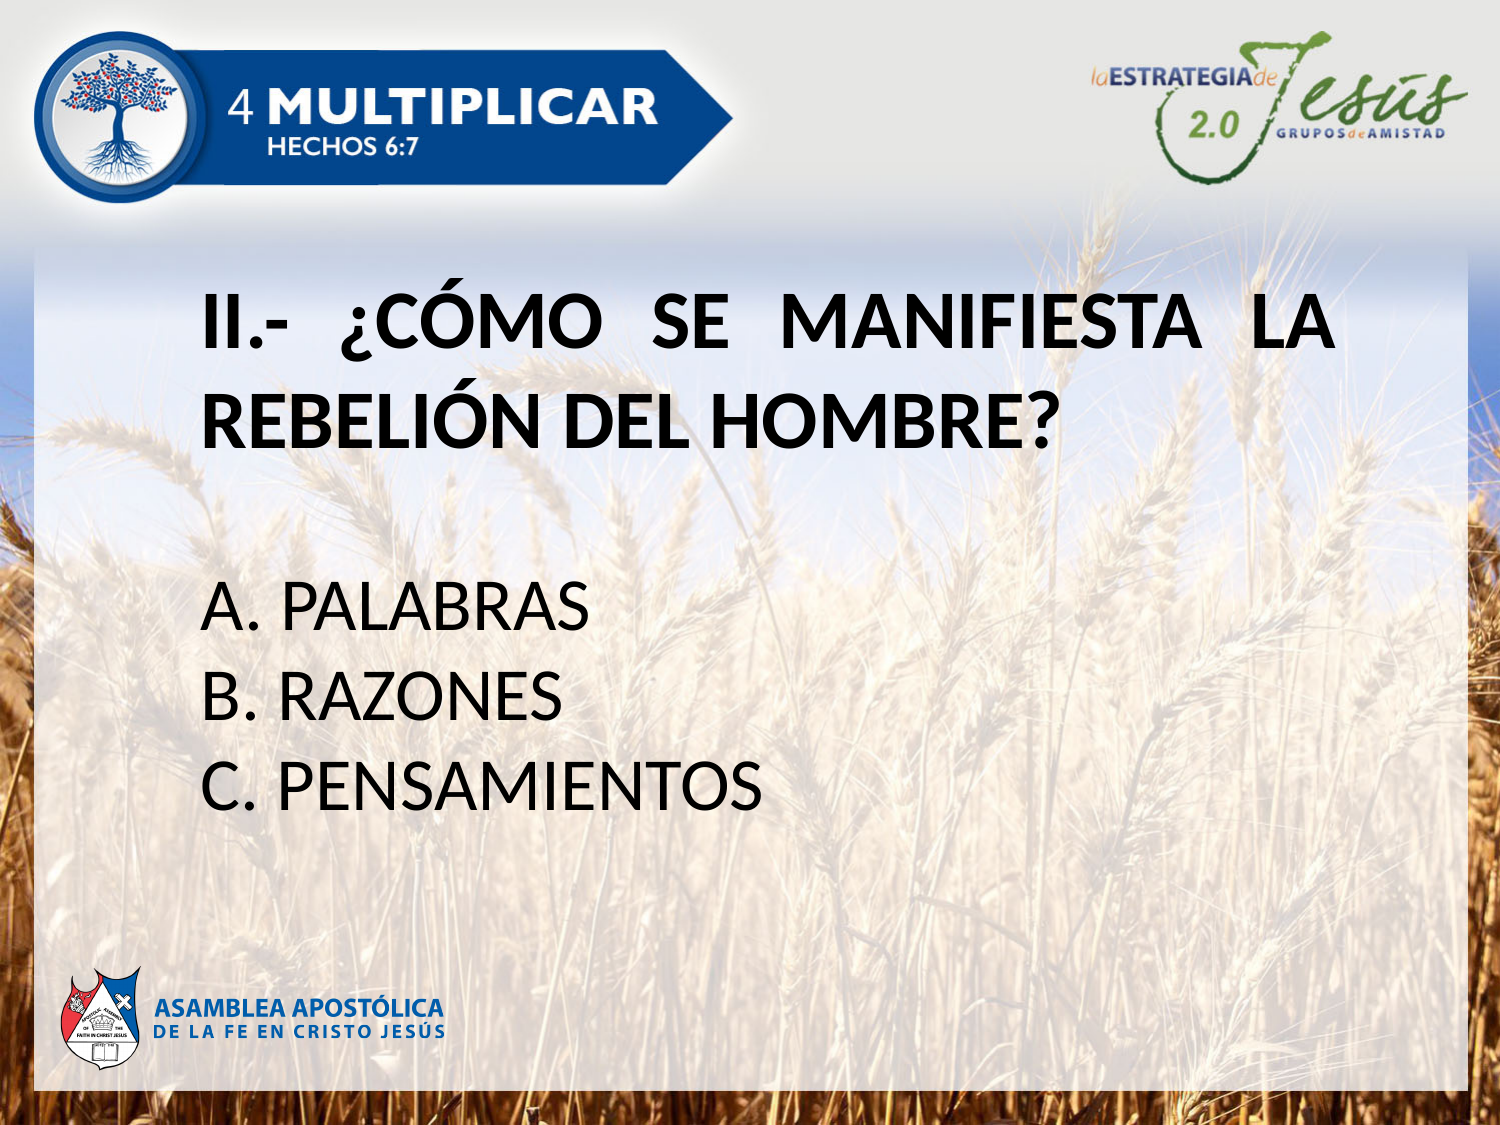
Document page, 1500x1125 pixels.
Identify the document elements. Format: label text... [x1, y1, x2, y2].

text_box II.- ¿CÓMO SE MANIFIESTA LA REBELIÓN DEL HOMBRE? A. PALABRAS B. RAZONES C. PENSAMIENTOS [186, 257, 1352, 833]
picture [0, 0, 1500, 1125]
